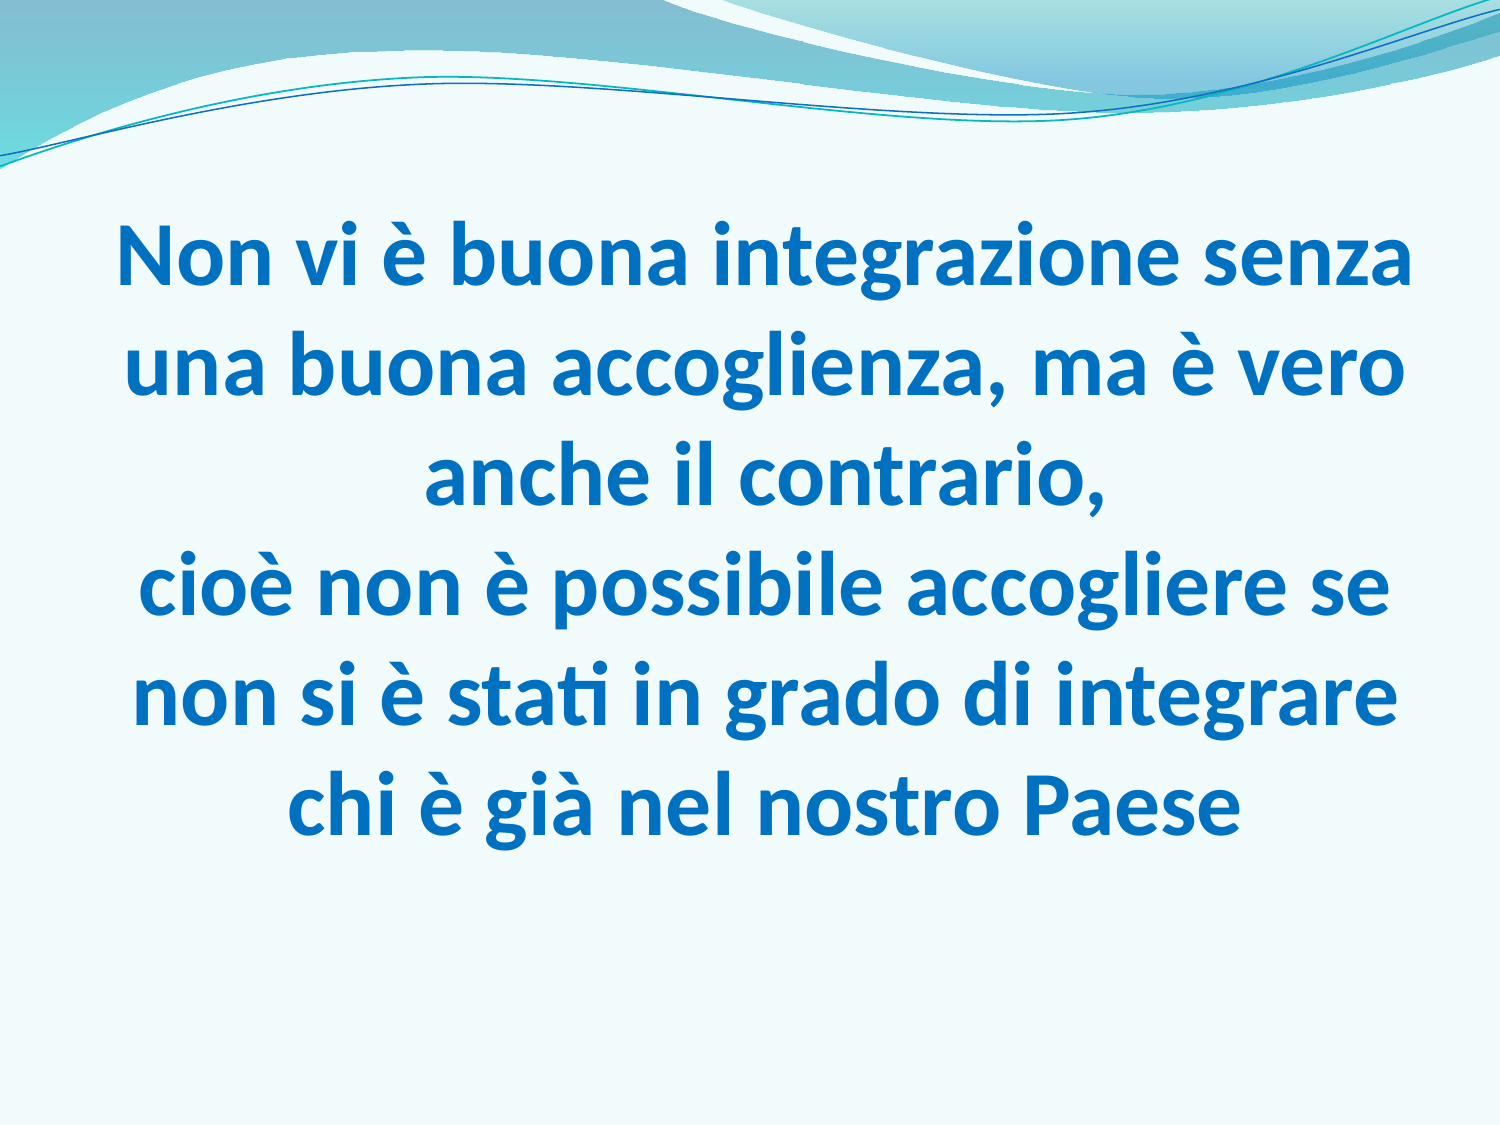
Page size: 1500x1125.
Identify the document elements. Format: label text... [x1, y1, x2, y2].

title Non vi è buona integrazione senza una buona accoglienza, ma è vero anche il contrario, cioè non è possibile accogliere se non si è stati in grado di integrare chi è già nel nostro Paese [88, 113, 1447, 1094]
